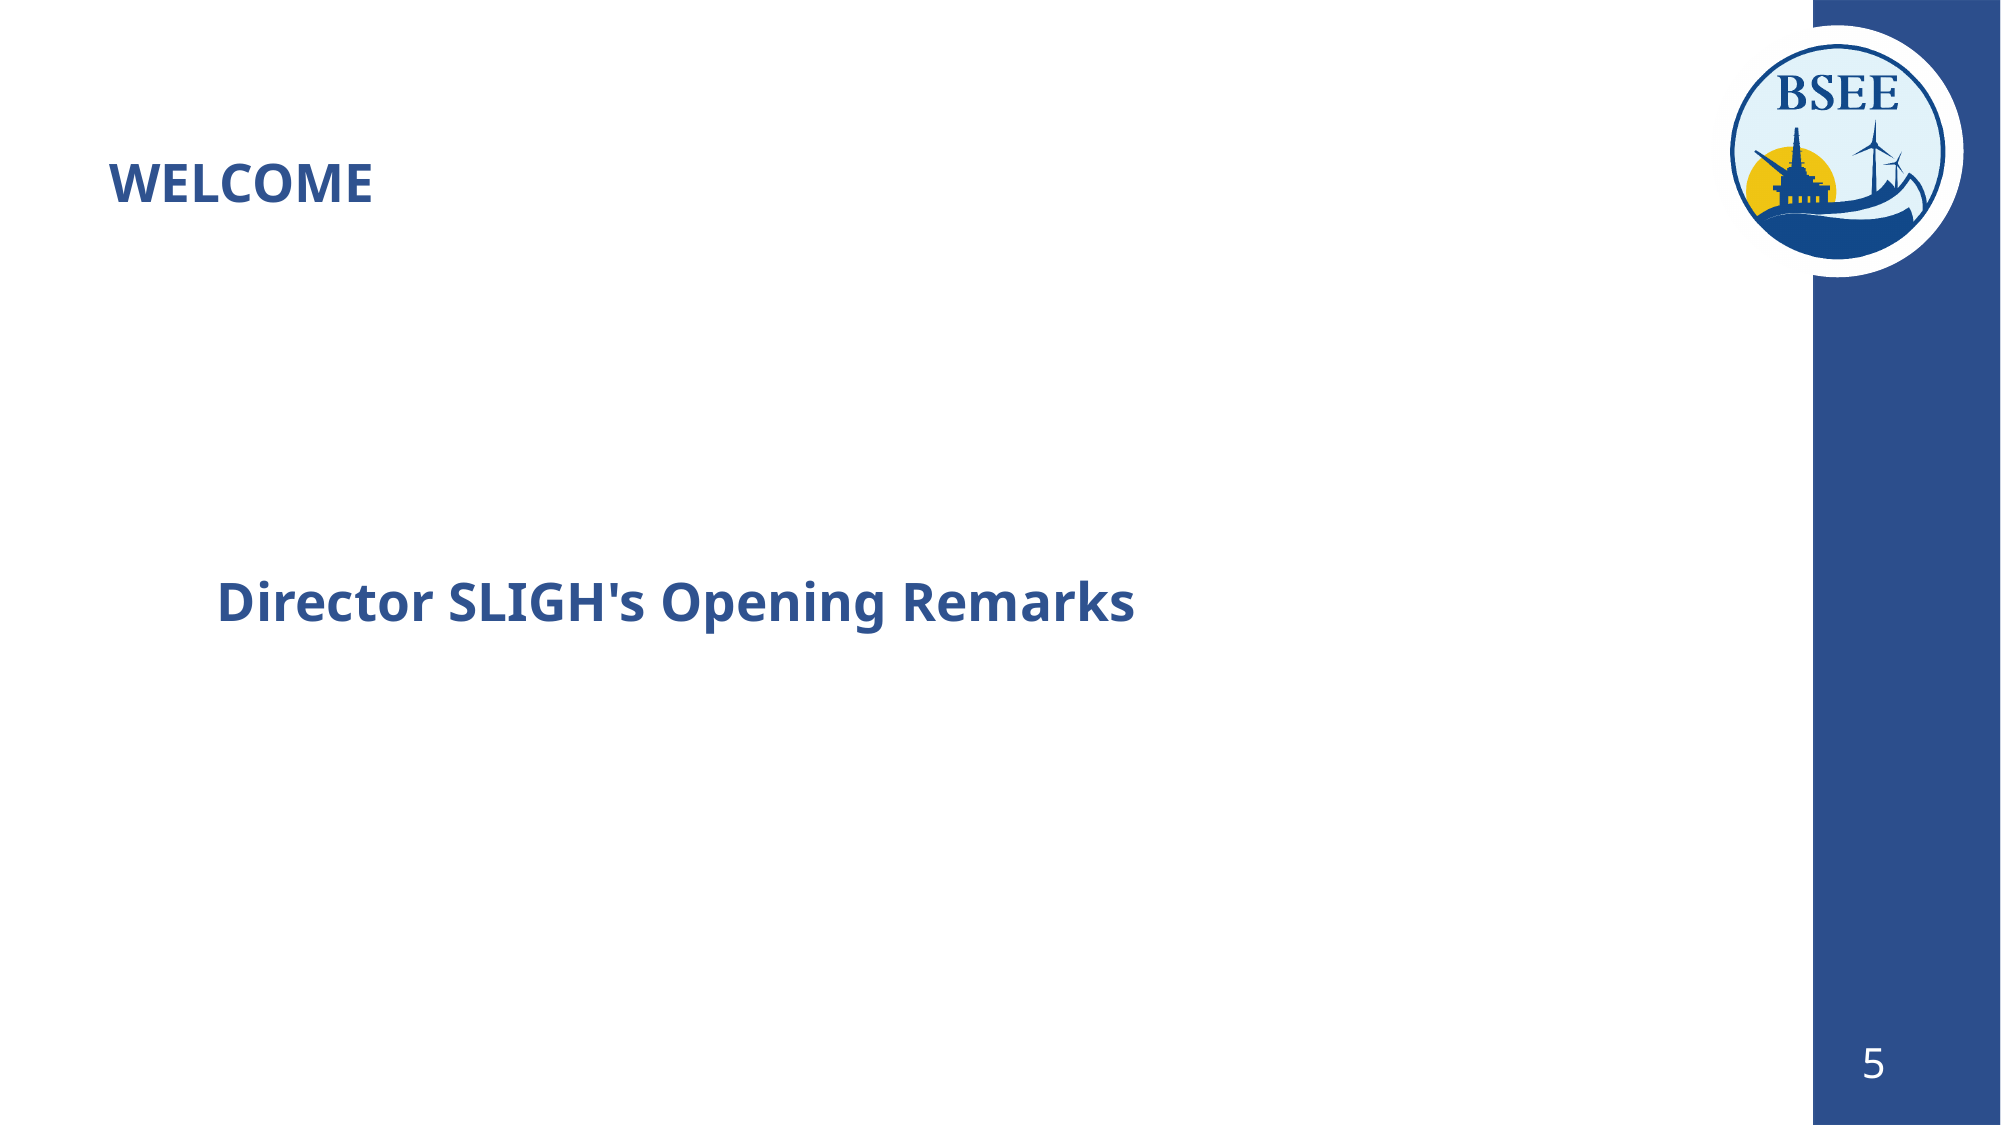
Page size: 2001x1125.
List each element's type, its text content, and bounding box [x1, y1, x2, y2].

text_box WELCOME [94, 99, 1822, 312]
title Director SLIGH's Opening Remarks [201, 318, 1610, 920]
picture [1722, 25, 1964, 278]
slide_number 5 [1741, 1031, 1901, 1099]
